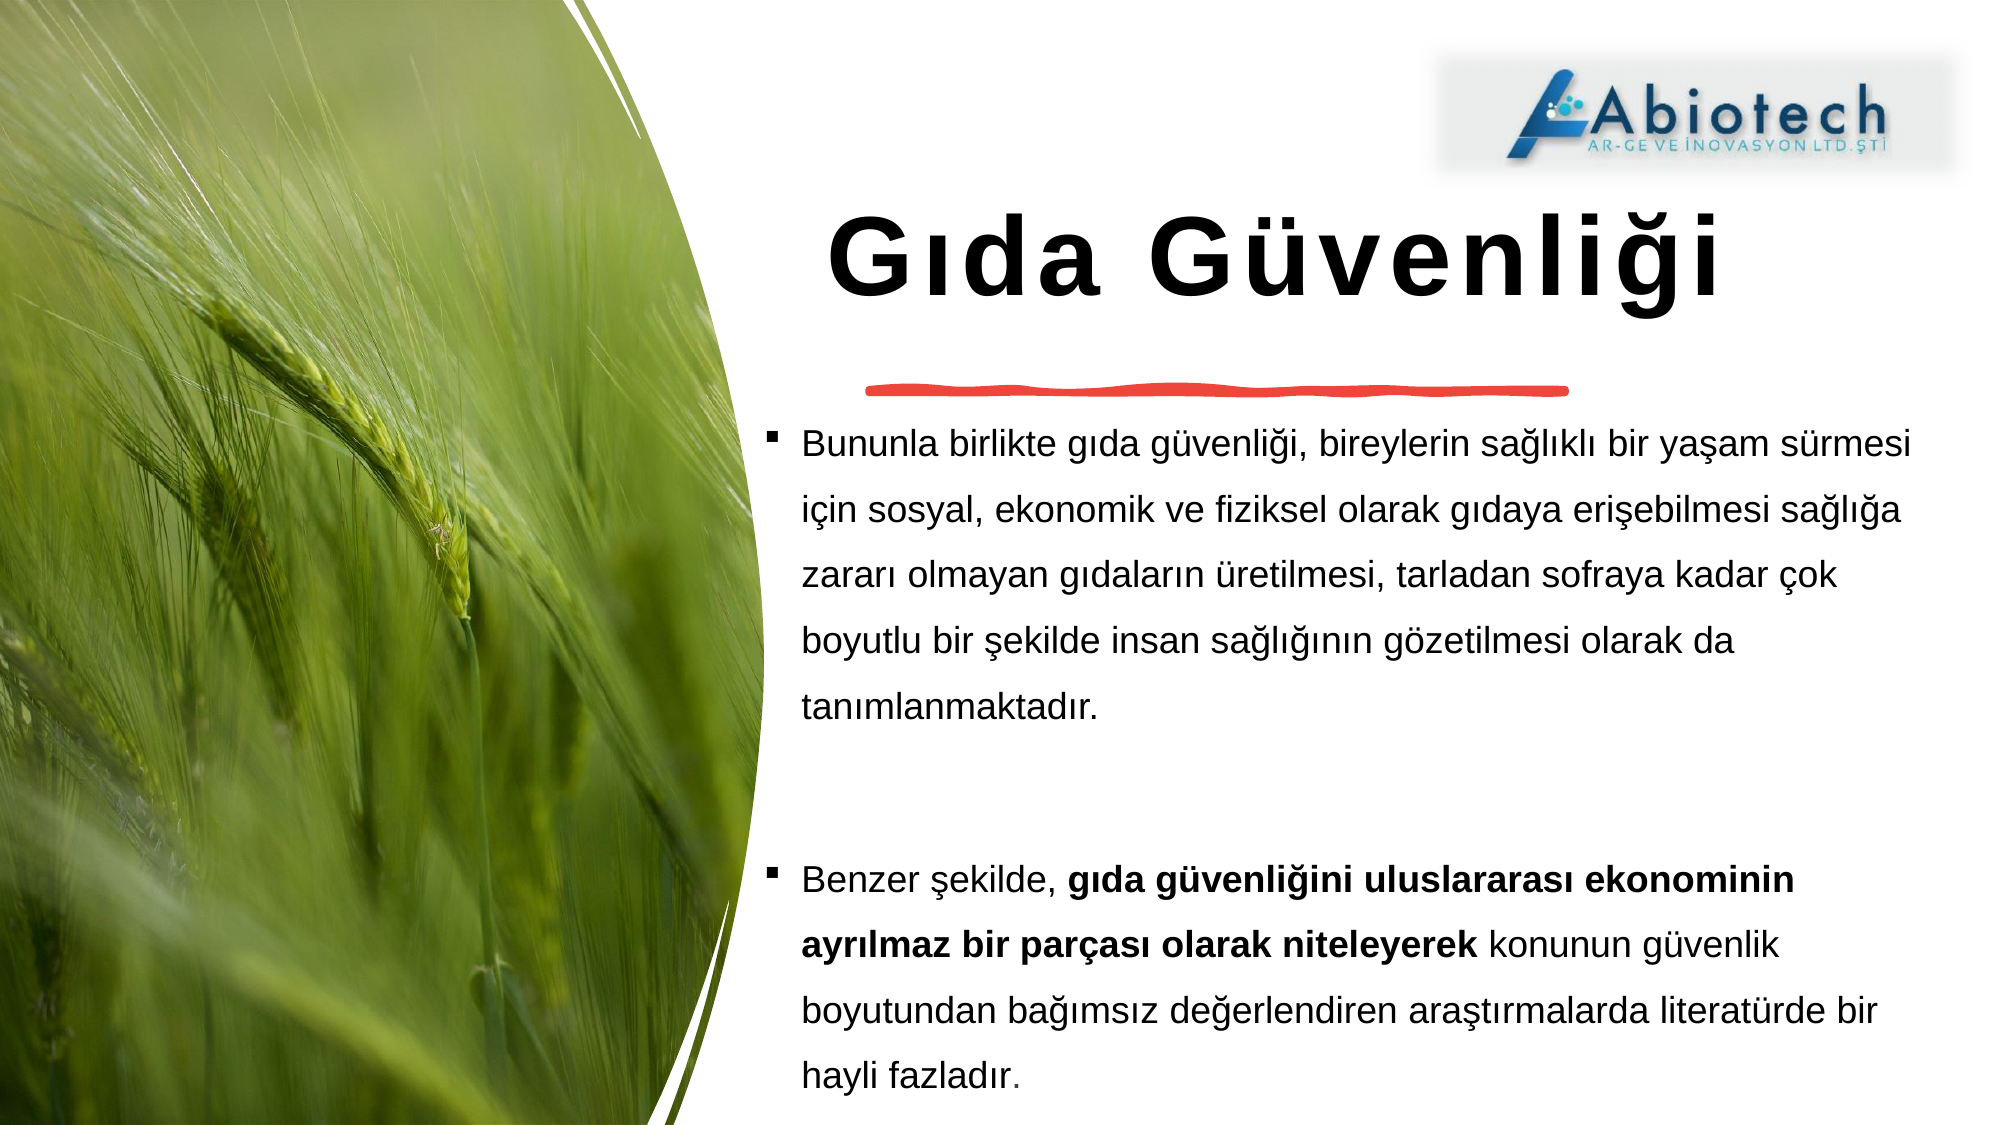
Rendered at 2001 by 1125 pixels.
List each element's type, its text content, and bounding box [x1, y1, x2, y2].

text_box [867, 385, 1567, 396]
title Gıda Güvenliği [826, 25, 1853, 319]
text_box [764, 0, 2000, 1125]
list Bununla birlikte gıda güvenliği, bireylerin sağlıklı bir yaşam sürmesi için sosyal, ekonomik ve fiziksel olarak gıdaya erişebilmesi sağlığa zararı olmayan gıdaların üretilmesi, tarladan sofraya kadar çok boyutlu bir şekilde insan sağlığının gözetilmesi olarak da tanımlanmaktadır. Benzer şekilde, gıda güvenliğini uluslararası ekonominin ayrılmaz bir parçası olarak niteleyerek konunun güvenlik boyutundan bağımsız değerlendiren araştırmalarda literatürde bir hayli fazladır. [764, 398, 1956, 971]
picture [1418, 37, 1973, 190]
picture [0, 0, 764, 1125]
